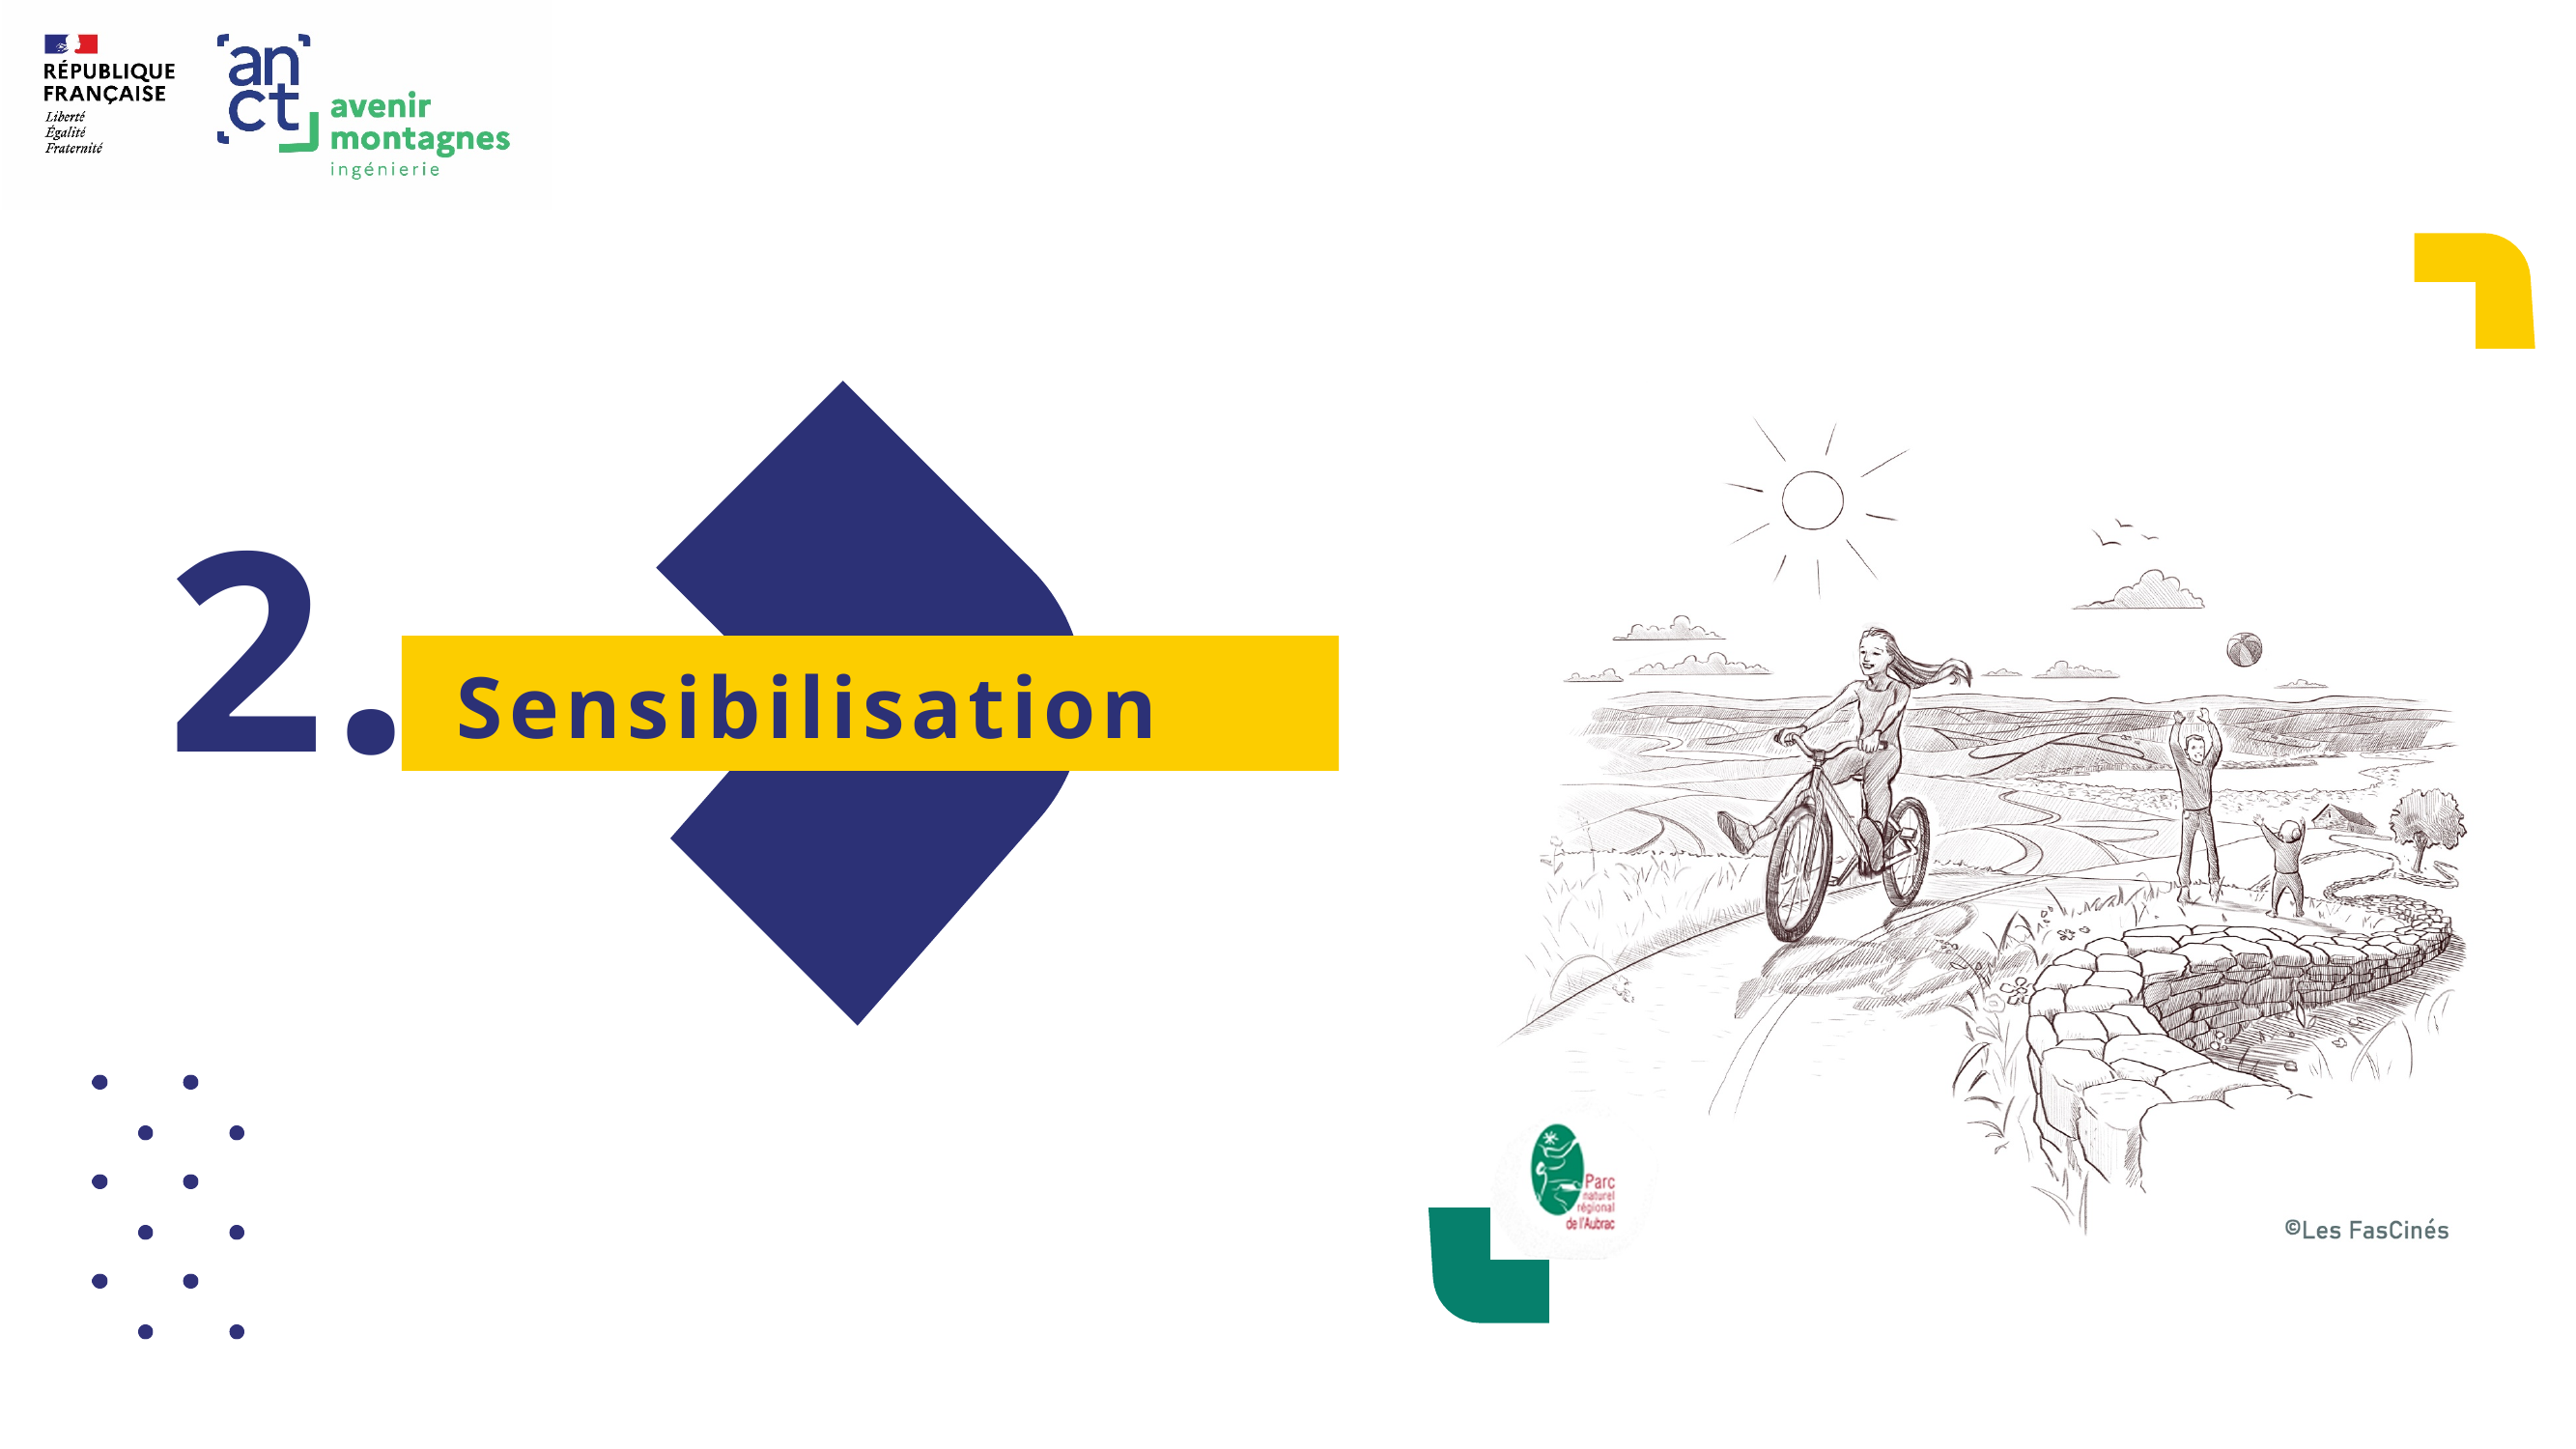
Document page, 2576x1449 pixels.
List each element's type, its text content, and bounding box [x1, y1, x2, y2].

picture [1, 0, 552, 210]
picture [1490, 281, 2476, 1260]
text_box 2. [164, 471, 396, 808]
text_box [1428, 1208, 1549, 1323]
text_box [401, 380, 1340, 1027]
picture [92, 1073, 296, 1341]
text_box [2414, 233, 2535, 349]
